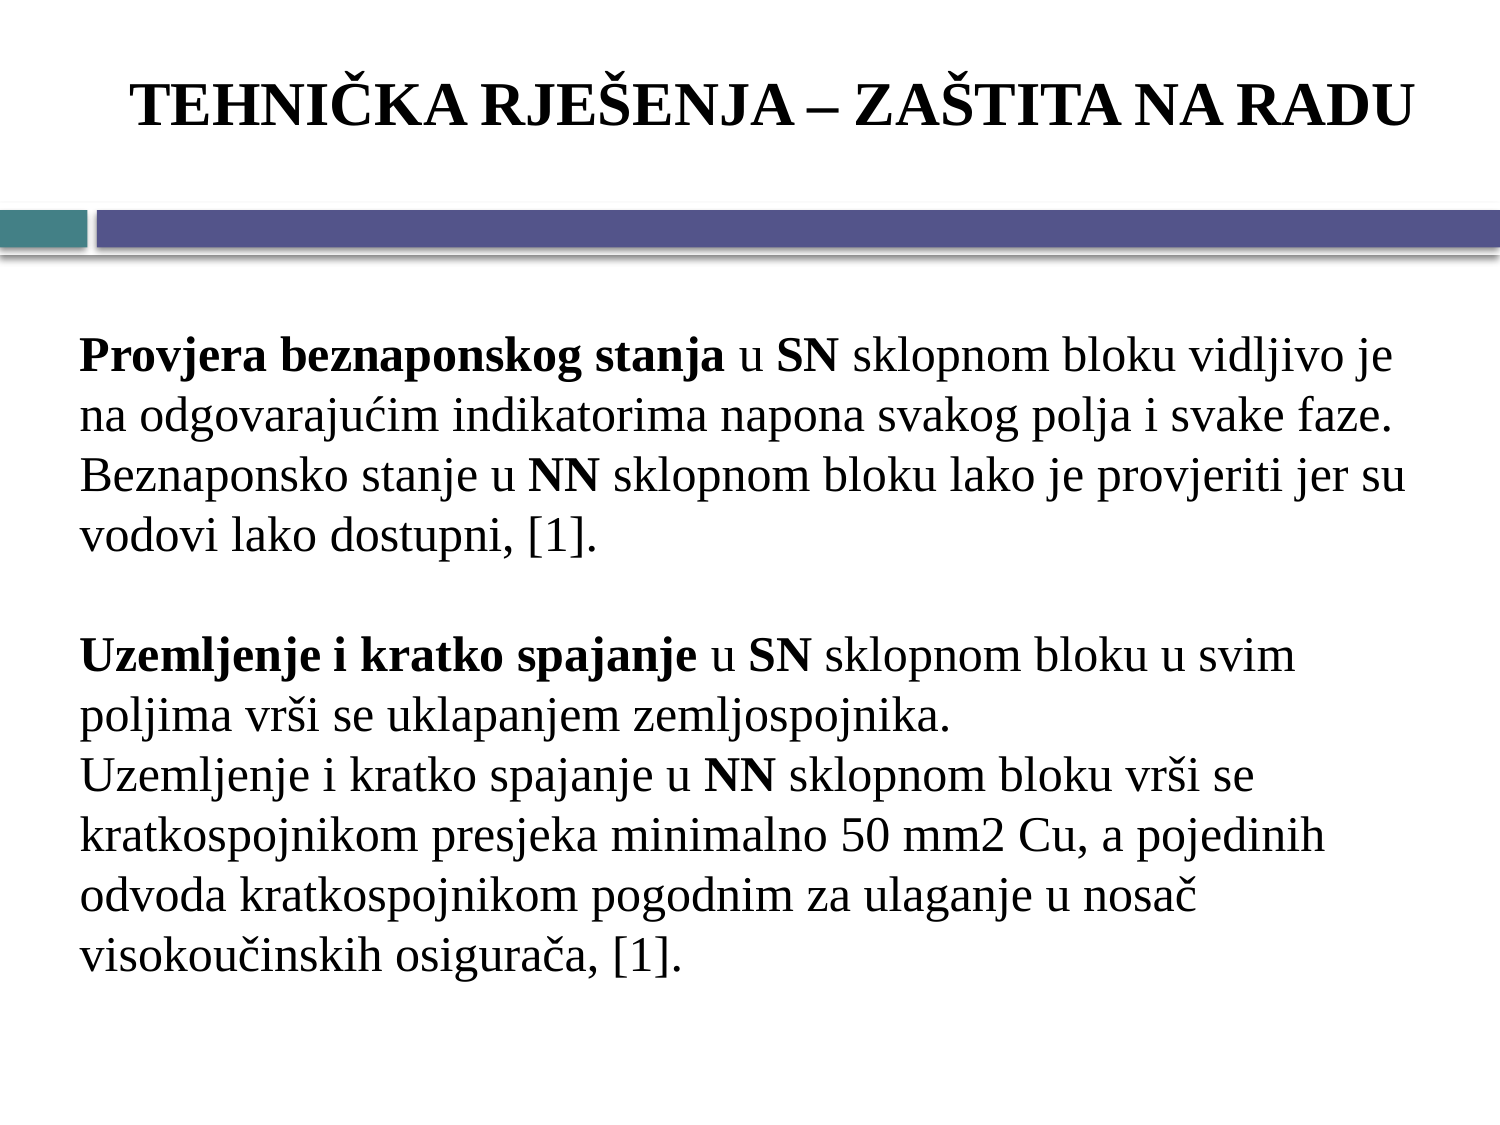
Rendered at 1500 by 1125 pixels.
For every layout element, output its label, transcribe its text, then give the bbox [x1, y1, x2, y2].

text_box Provjera beznaponskog stanja u SN sklopnom bloku vidljivo je na odgovarajućim indikatorima napona svakog polja i svake faze. Beznaponsko stanje u NN sklopnom bloku lako je provjeriti jer su vodovi lako dostupni, [1]. Uzemljenje i kratko spajanje u SN sklopnom bloku u svim poljima vrši se uklapanjem zemljospojnika. Uzemljenje i kratko spajanje u NN sklopnom bloku vrši se kratkospojnikom presjeka minimalno 50 mm2 Cu, a pojedinih odvoda kratkospojnikom pogodnim za ulaganje u nosač visokoučinskih osigurača, [1]. [64, 314, 1447, 990]
title TEHNIČKA RJEŠENJA – ZAŠTITA NA RADU [104, 19, 1442, 182]
